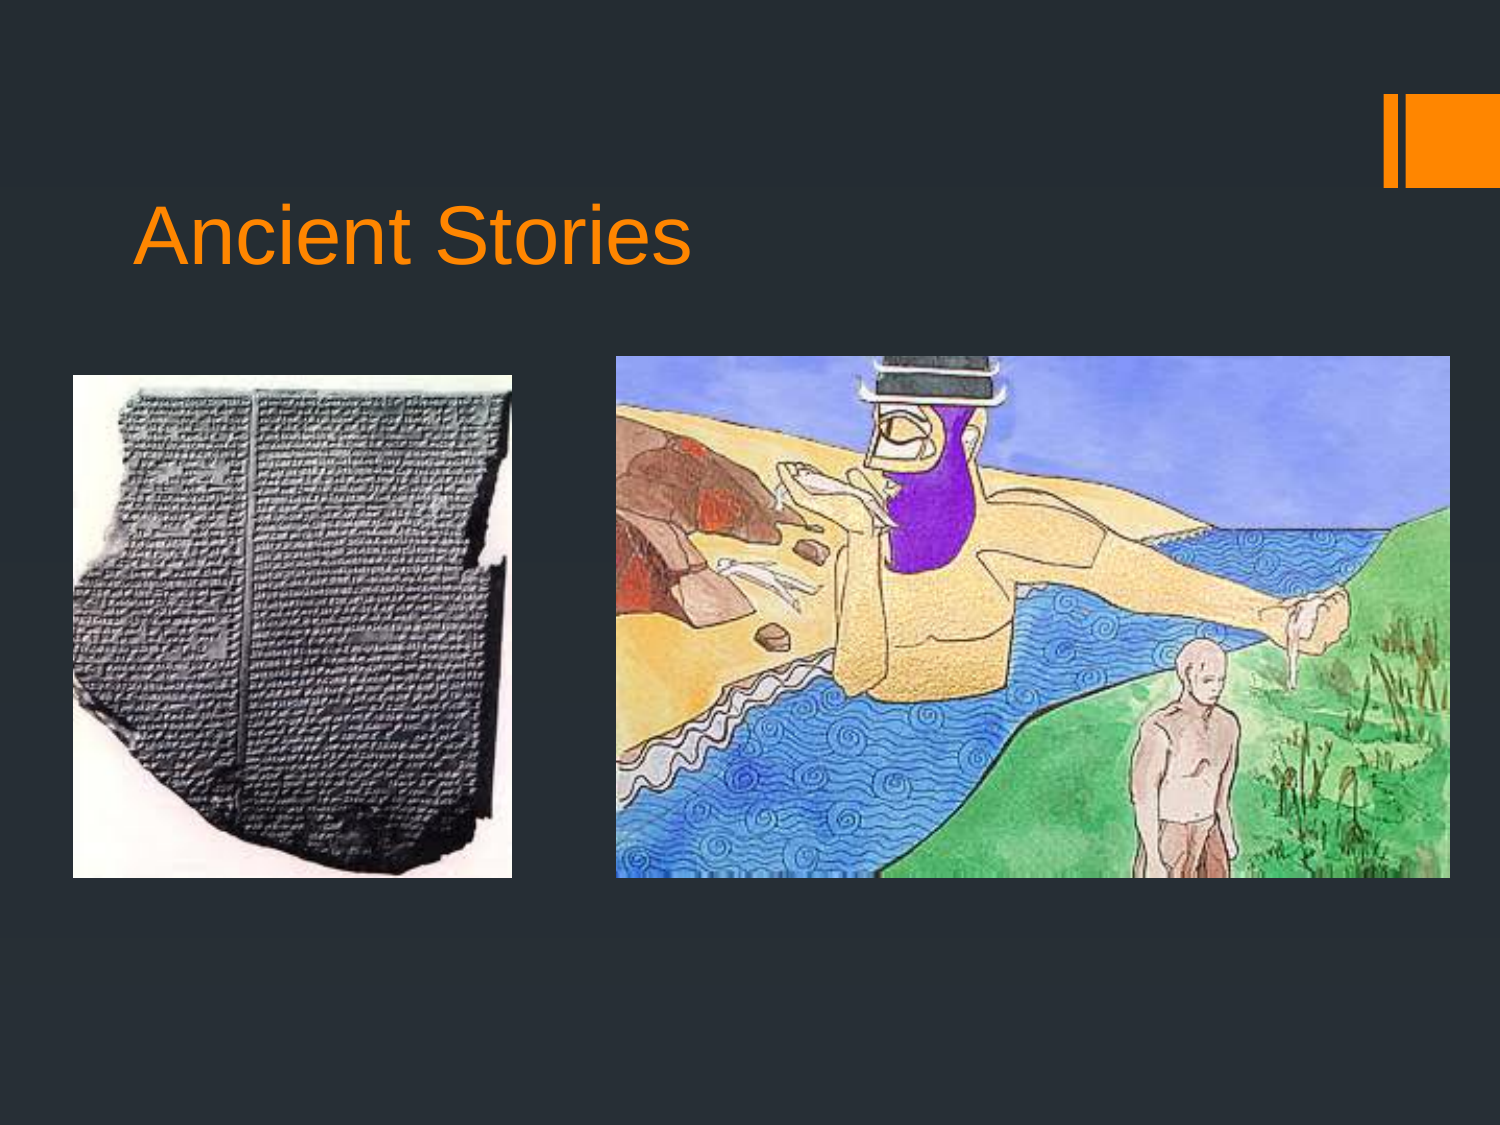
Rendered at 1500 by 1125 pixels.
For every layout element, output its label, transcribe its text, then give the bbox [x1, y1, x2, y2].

picture [615, 356, 1451, 879]
picture [73, 375, 512, 879]
title Ancient Stories [118, 99, 1319, 290]
